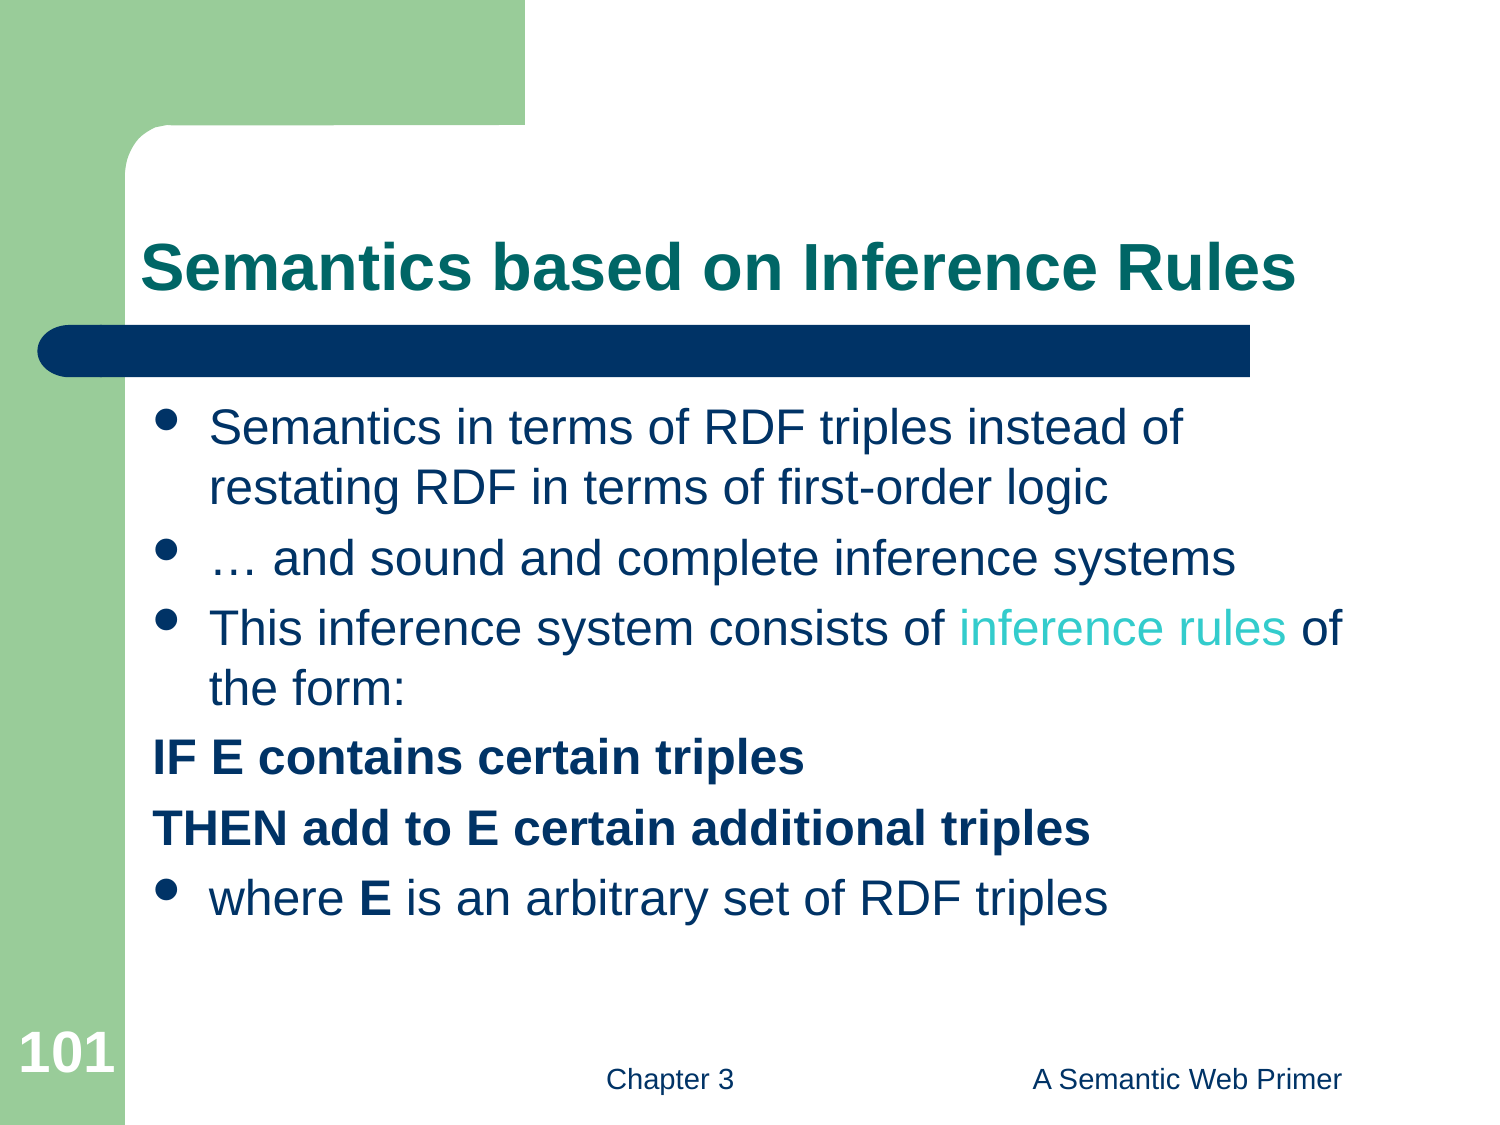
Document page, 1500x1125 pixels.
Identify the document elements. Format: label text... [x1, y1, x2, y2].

slide_number Chapter 3 [399, 1024, 750, 1104]
slide_number 101 [0, 1011, 136, 1092]
title Semantics based on Inference Rules [124, 124, 1426, 313]
footer A Semantic Web Primer [949, 1024, 1426, 1104]
list Semantics in terms of RDF triples instead of restating RDF in terms of first-order logic … and sound and complete inference systems This inference system consists of inference rules of the form: IF E contains certain triples THEN add to E certain additional triples where E is an arbitrary set of RDF triples [137, 387, 1400, 999]
